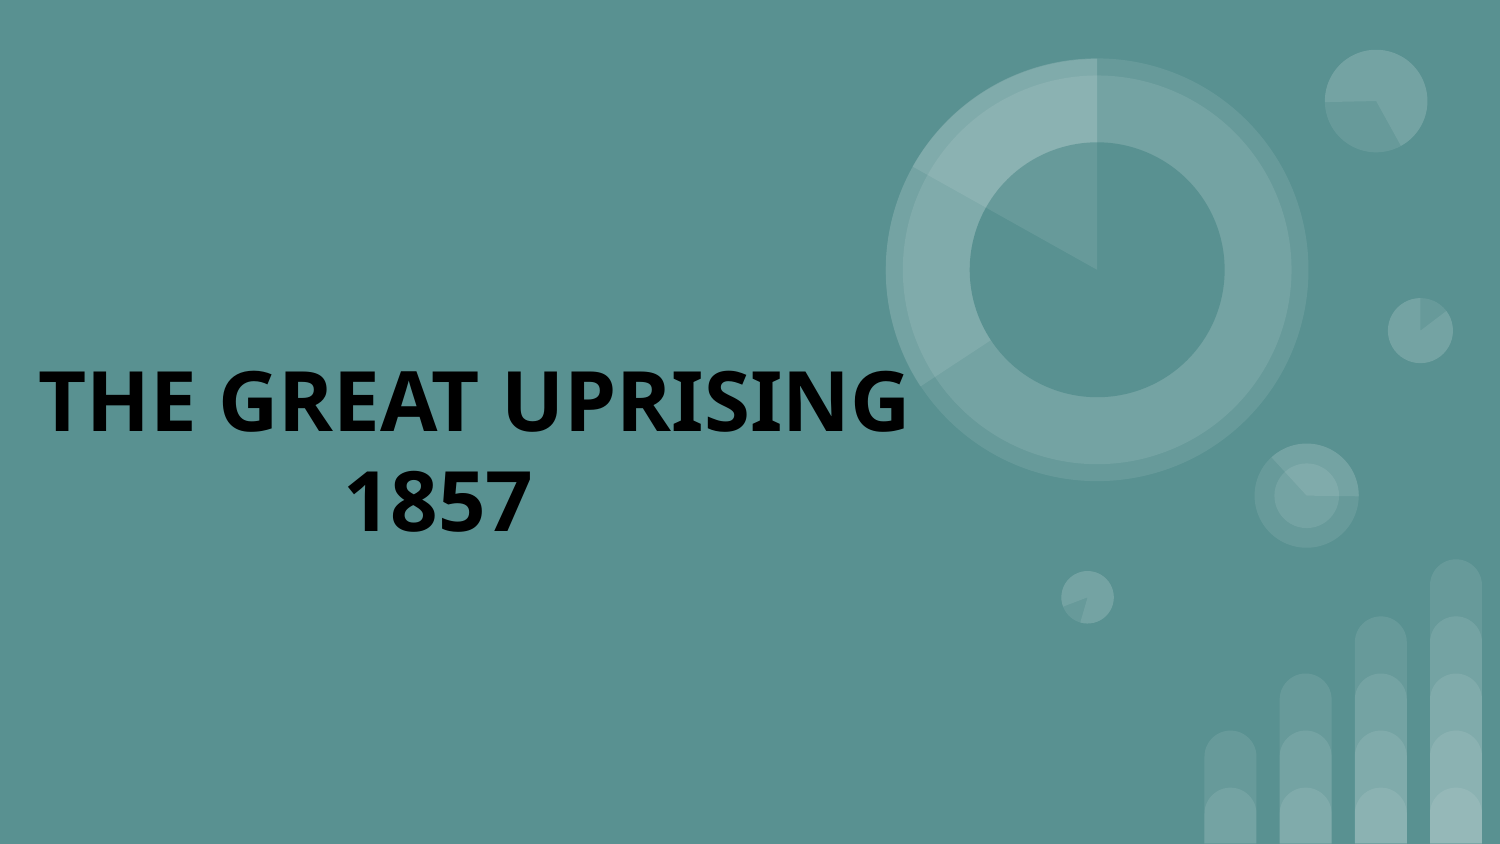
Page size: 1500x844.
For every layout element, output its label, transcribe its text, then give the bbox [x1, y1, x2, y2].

text_box THE GREAT UPRISING 1857 [23, 332, 1306, 563]
